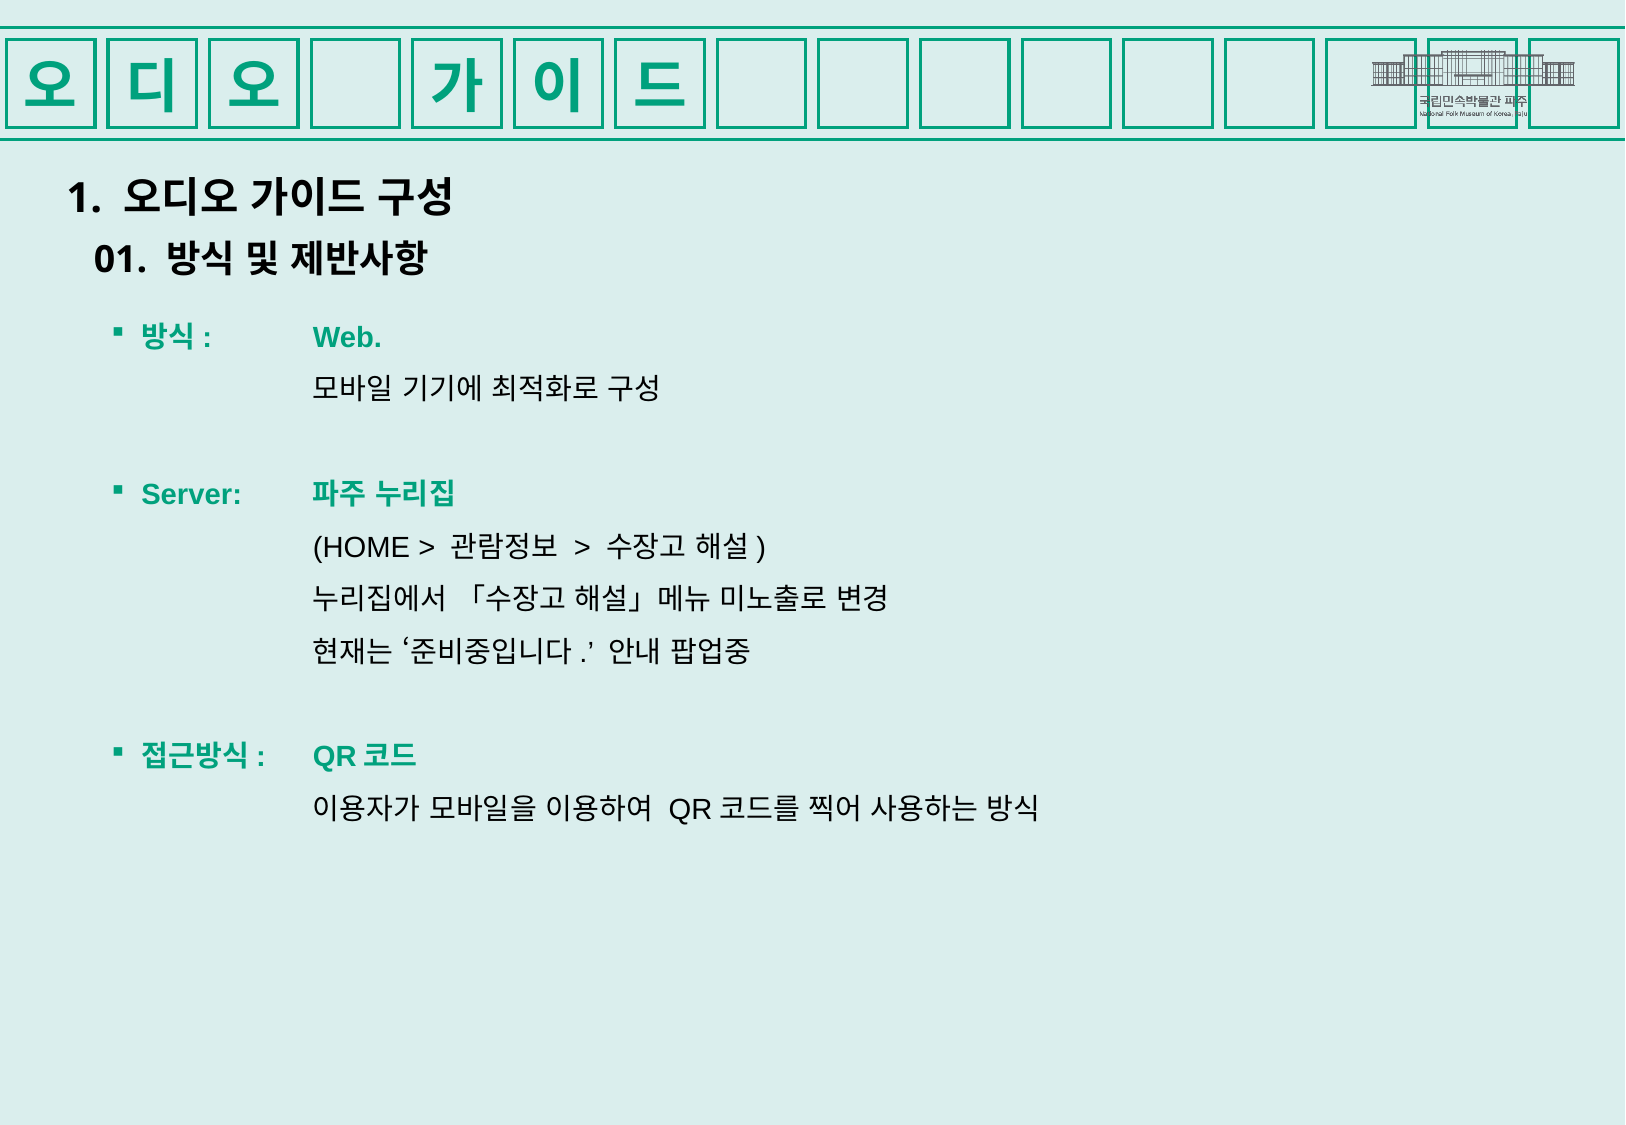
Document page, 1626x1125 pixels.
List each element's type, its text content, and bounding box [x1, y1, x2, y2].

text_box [0, 27, 1625, 140]
picture [1370, 50, 1575, 117]
text_box 방식: Server: 접근방식: [37, 293, 298, 781]
text_box 1. 오디오 가이드 구성 [51, 163, 470, 229]
text_box Web. 모바일 기기에 최적화로 구성 파주 누리집 (HOME > 관람정보 > 수장고 해설) 누리집에서 「수장고 해설」메뉴 미노출로 변경 현재는 ‘준비중입니다.’ 안내 팝업중 QR코드 이용자가 모바일을 이용하여 QR코드를 찍어 사용하는 방식 [298, 293, 1575, 833]
text_box 01. 방식 및 제반사항 [49, 227, 444, 288]
